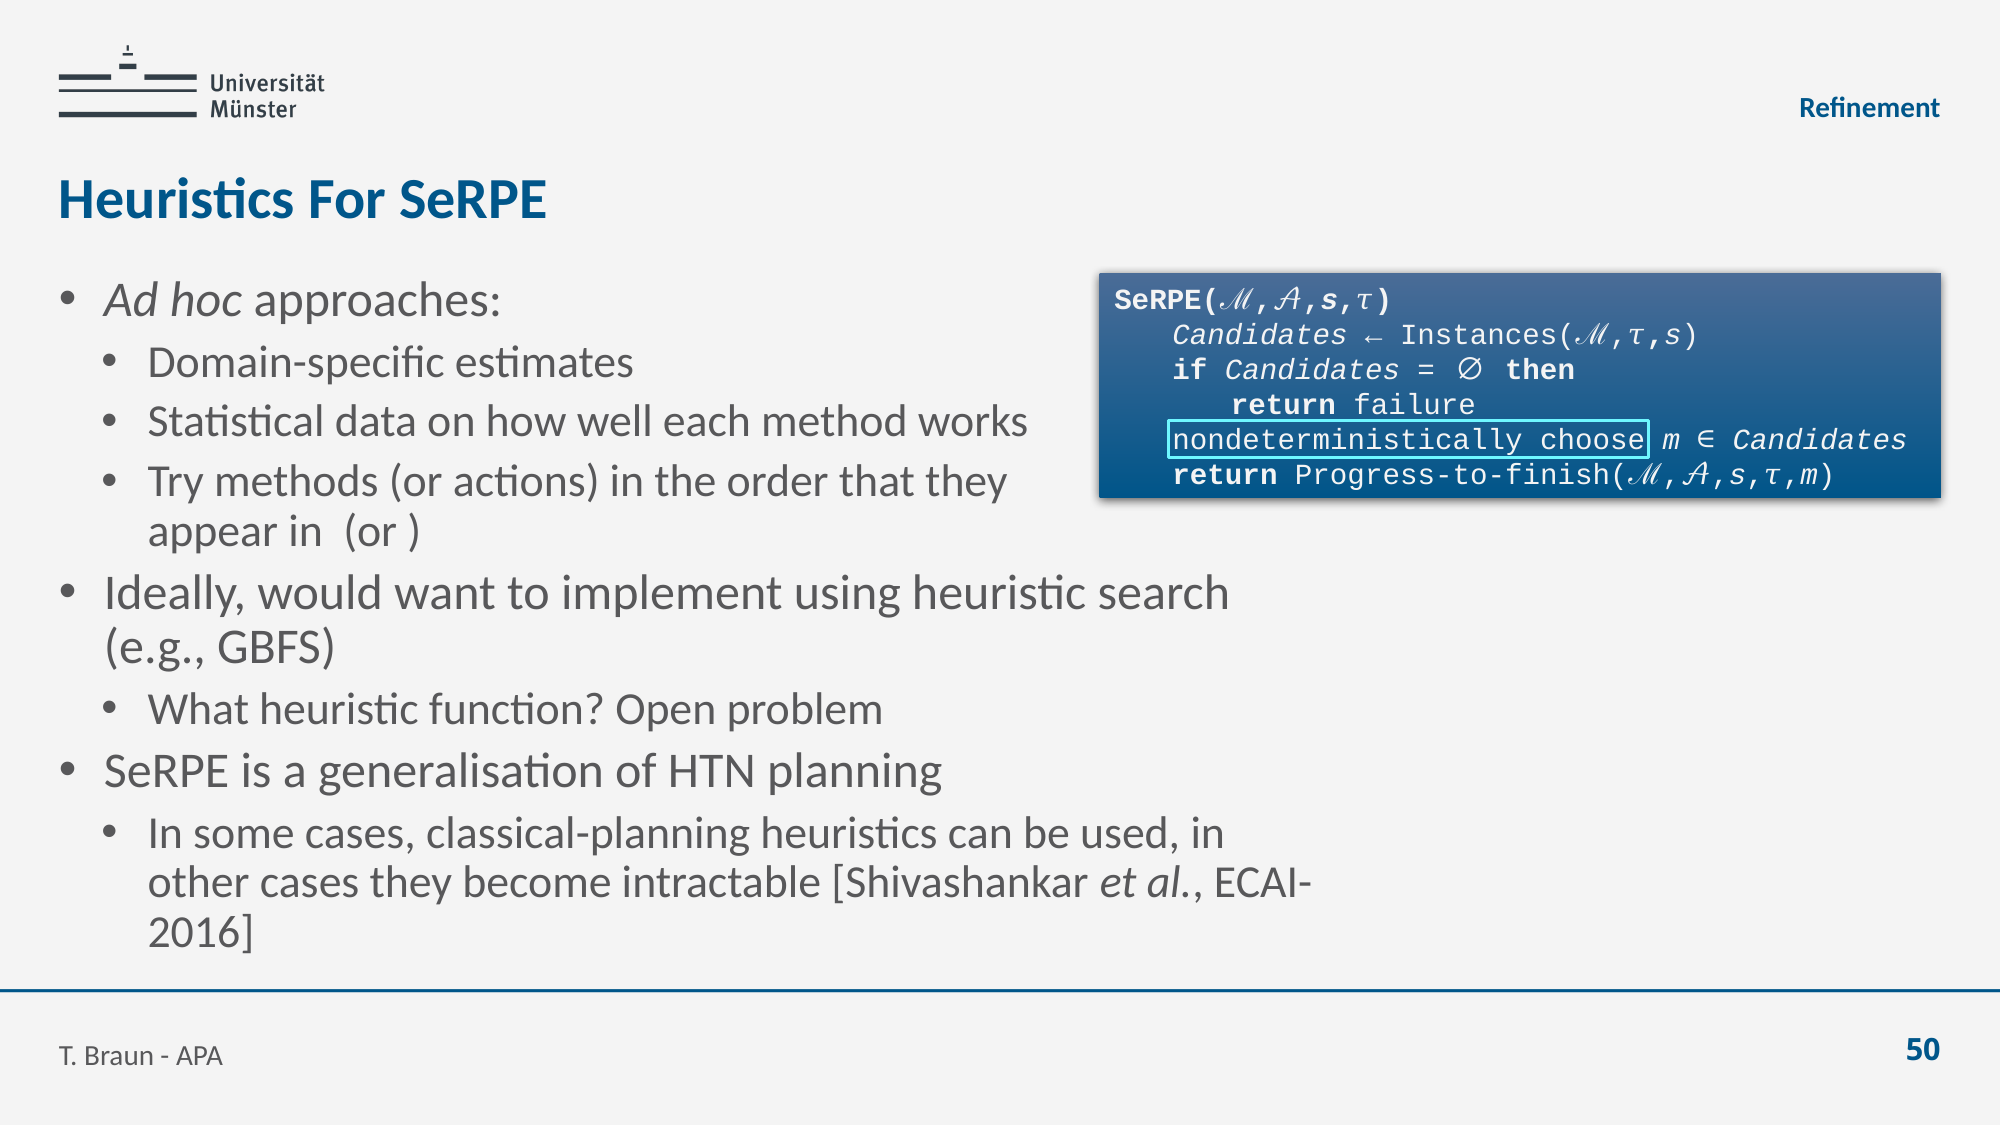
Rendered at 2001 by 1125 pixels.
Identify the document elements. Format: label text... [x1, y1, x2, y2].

footer T. Braun - APA [58, 1012, 1440, 1072]
slide_number Refinement [589, 63, 1941, 123]
slide_number 50 [1822, 1012, 1941, 1072]
picture [57, 43, 326, 119]
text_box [1099, 273, 1941, 501]
title Heuristics For SeRPE [58, 148, 1941, 243]
